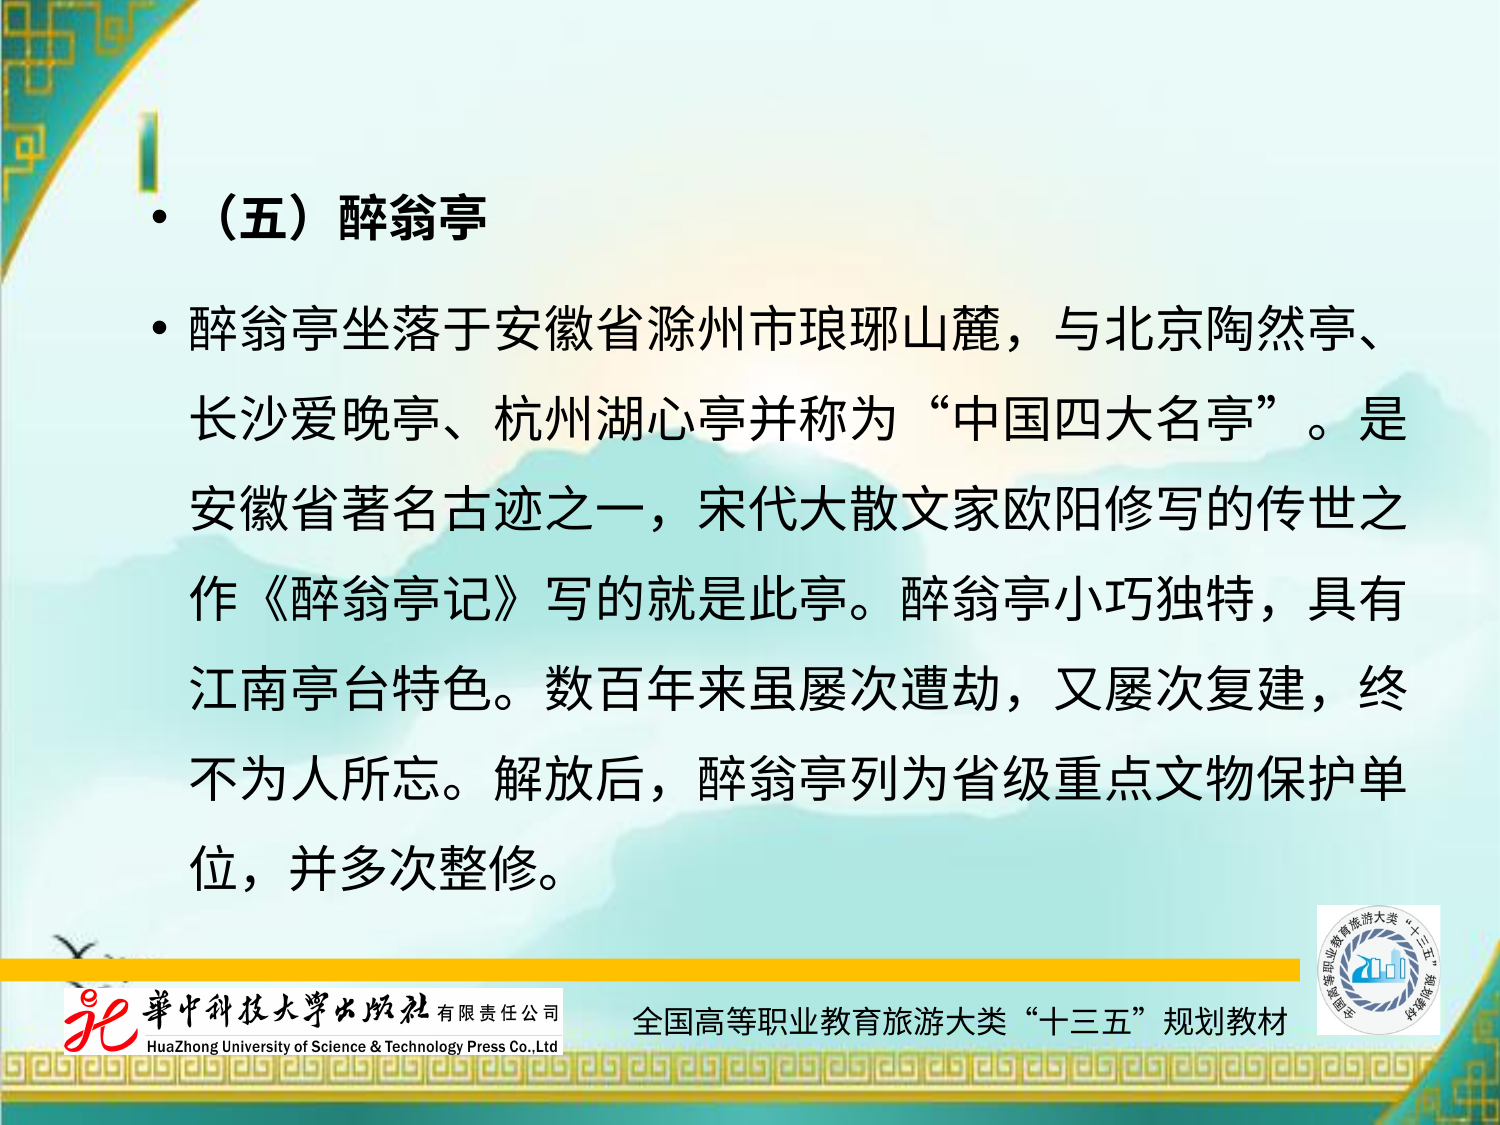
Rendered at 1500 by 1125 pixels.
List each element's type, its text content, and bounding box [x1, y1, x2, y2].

picture [0, 0, 1500, 1125]
list （五）醉翁亭 醉翁亭坐落于安徽省滁州市琅琊山麓，与北京陶然亭、长沙爱晚亭、杭州湖心亭并称为“中国四大名亭”。是安徽省著名古迹之一，宋代大散文家欧阳修写的传世之作《醉翁亭记》写的就是此亭。醉翁亭小巧独特，具有江南亭台特色。数百年来虽屡次遭劫，又屡次复建，终不为人所忘。解放后，醉翁亭列为省级重点文物保护单位，并多次整修。 [135, 160, 1424, 929]
